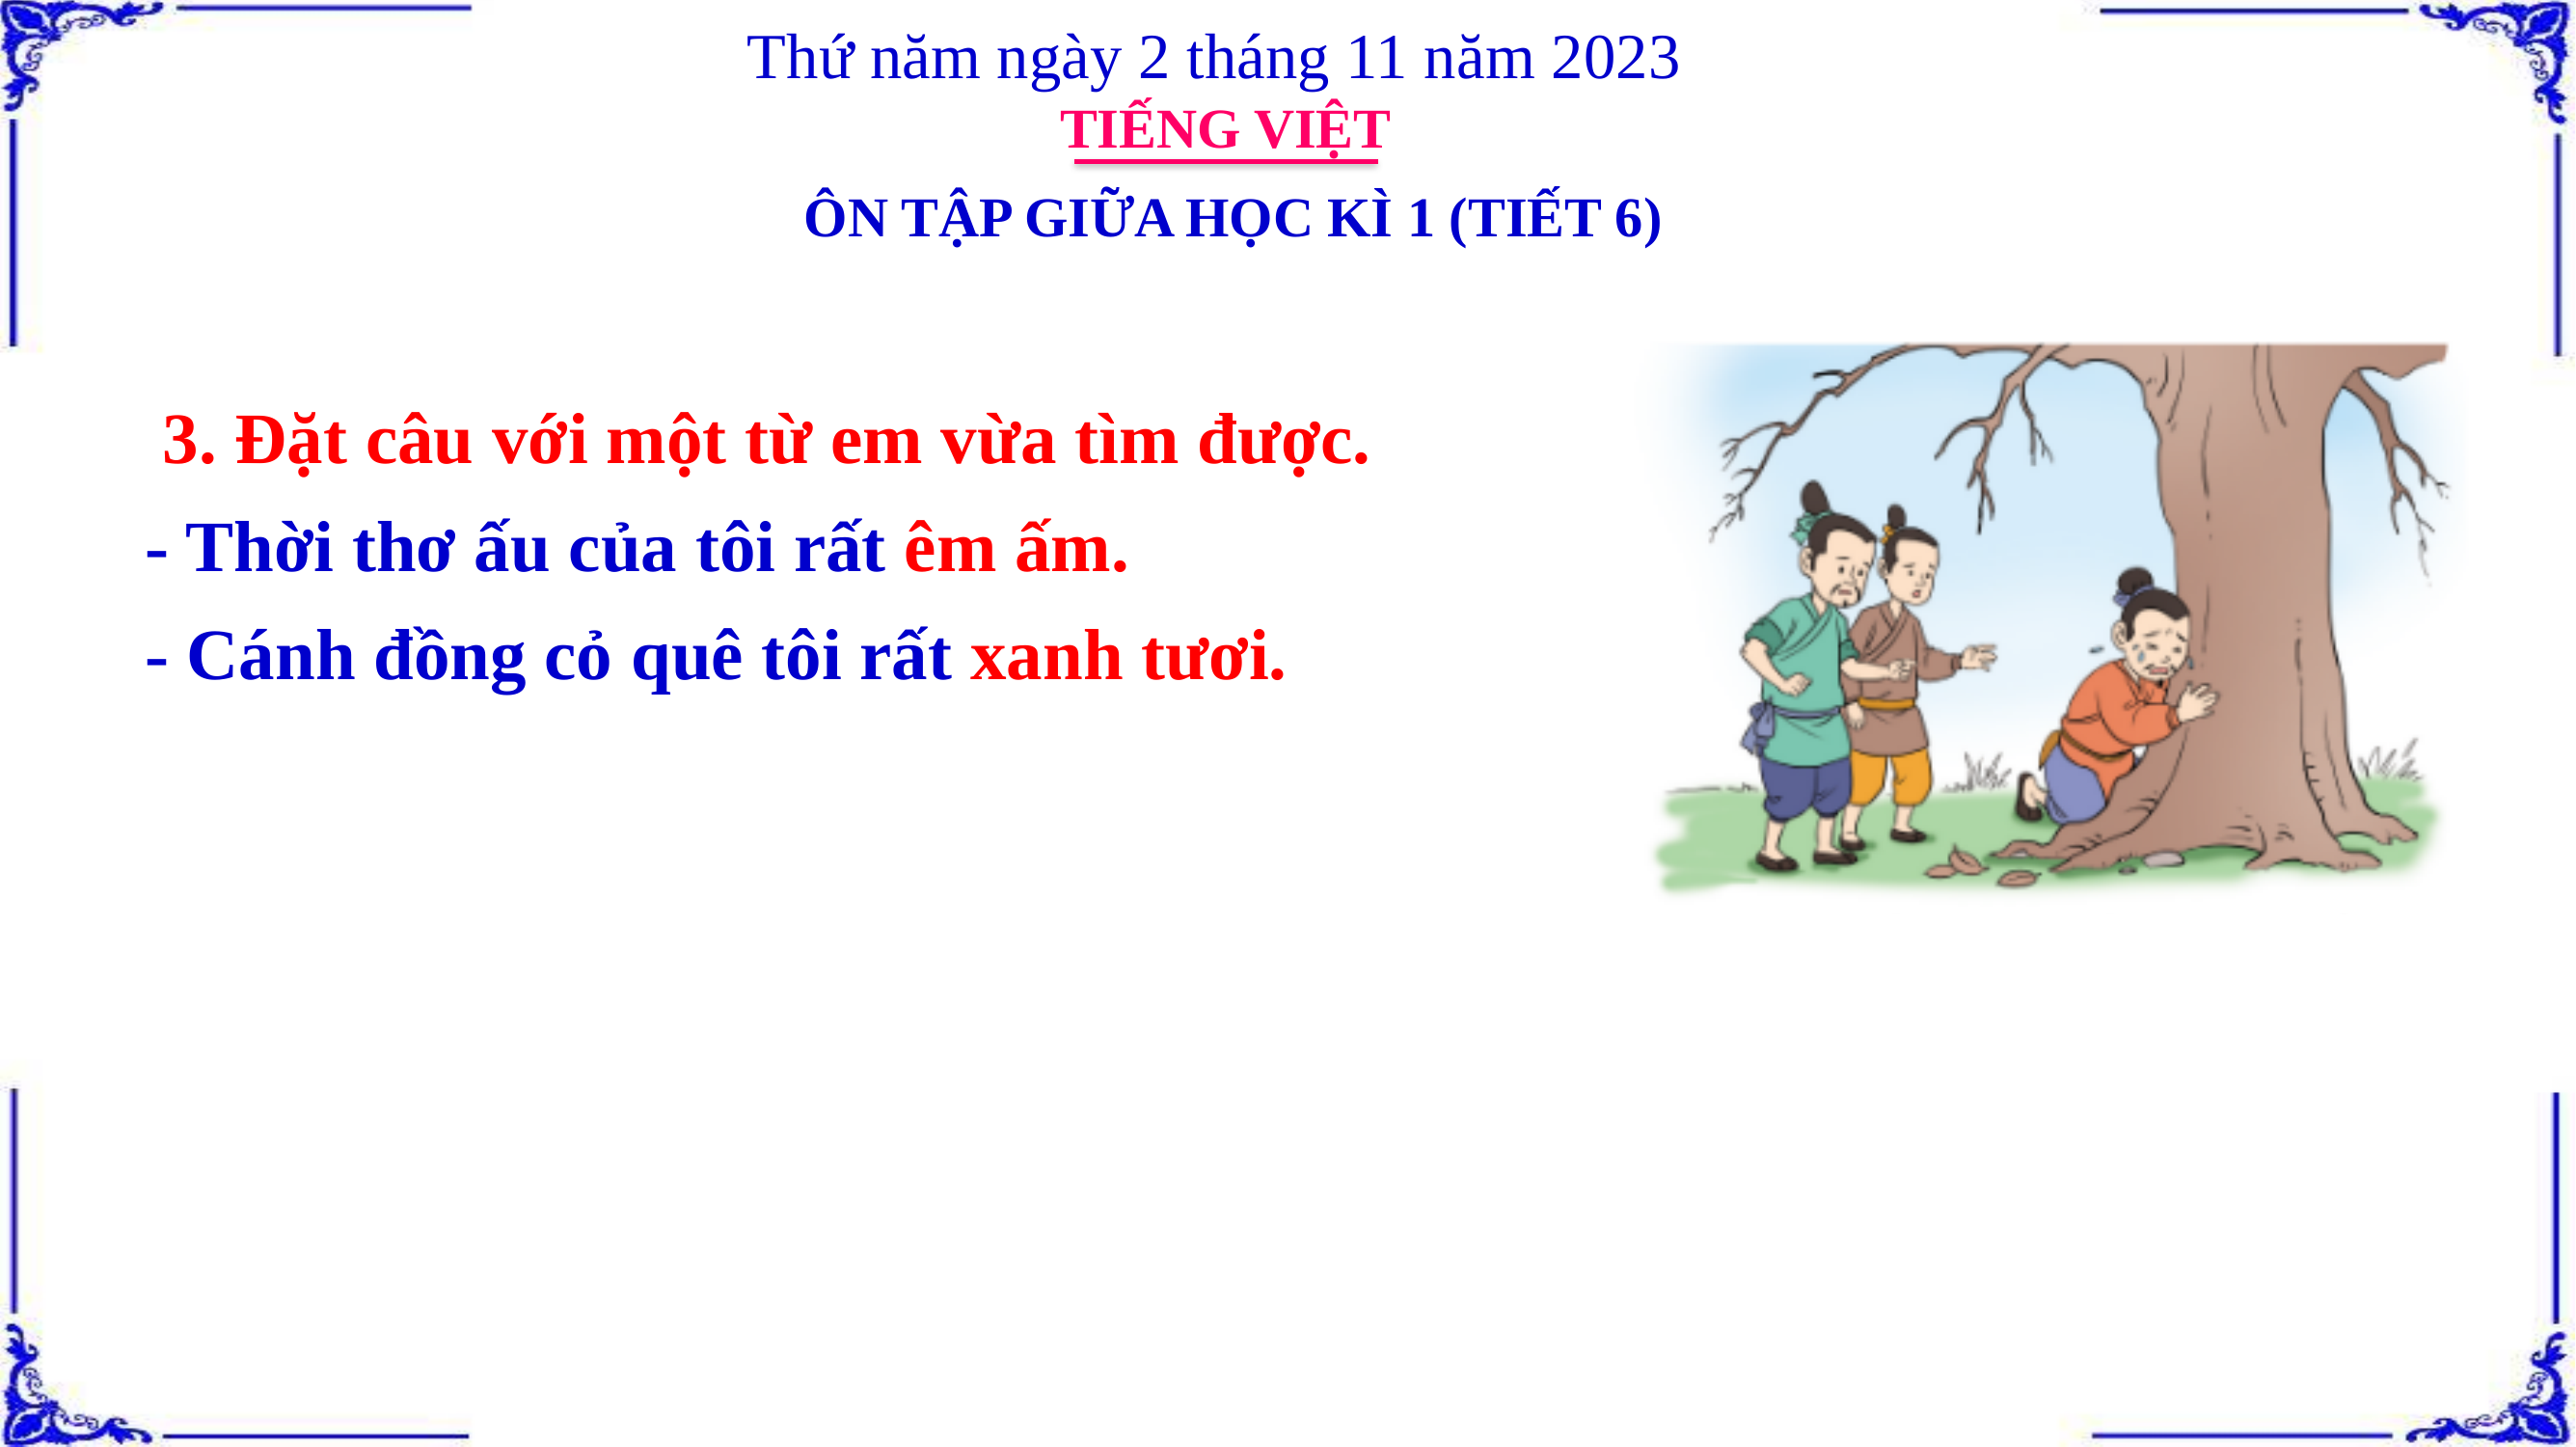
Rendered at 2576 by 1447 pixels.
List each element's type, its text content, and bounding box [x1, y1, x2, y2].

text_box 3. Đặt câu với một từ em vừa tìm được. - Thời thơ ấu của tôi rất êm ấm. - Cánh đồng cỏ quê tôi rất xanh tươi. [130, 366, 1619, 701]
picture [0, 0, 2576, 1447]
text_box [730, 6, 1710, 260]
